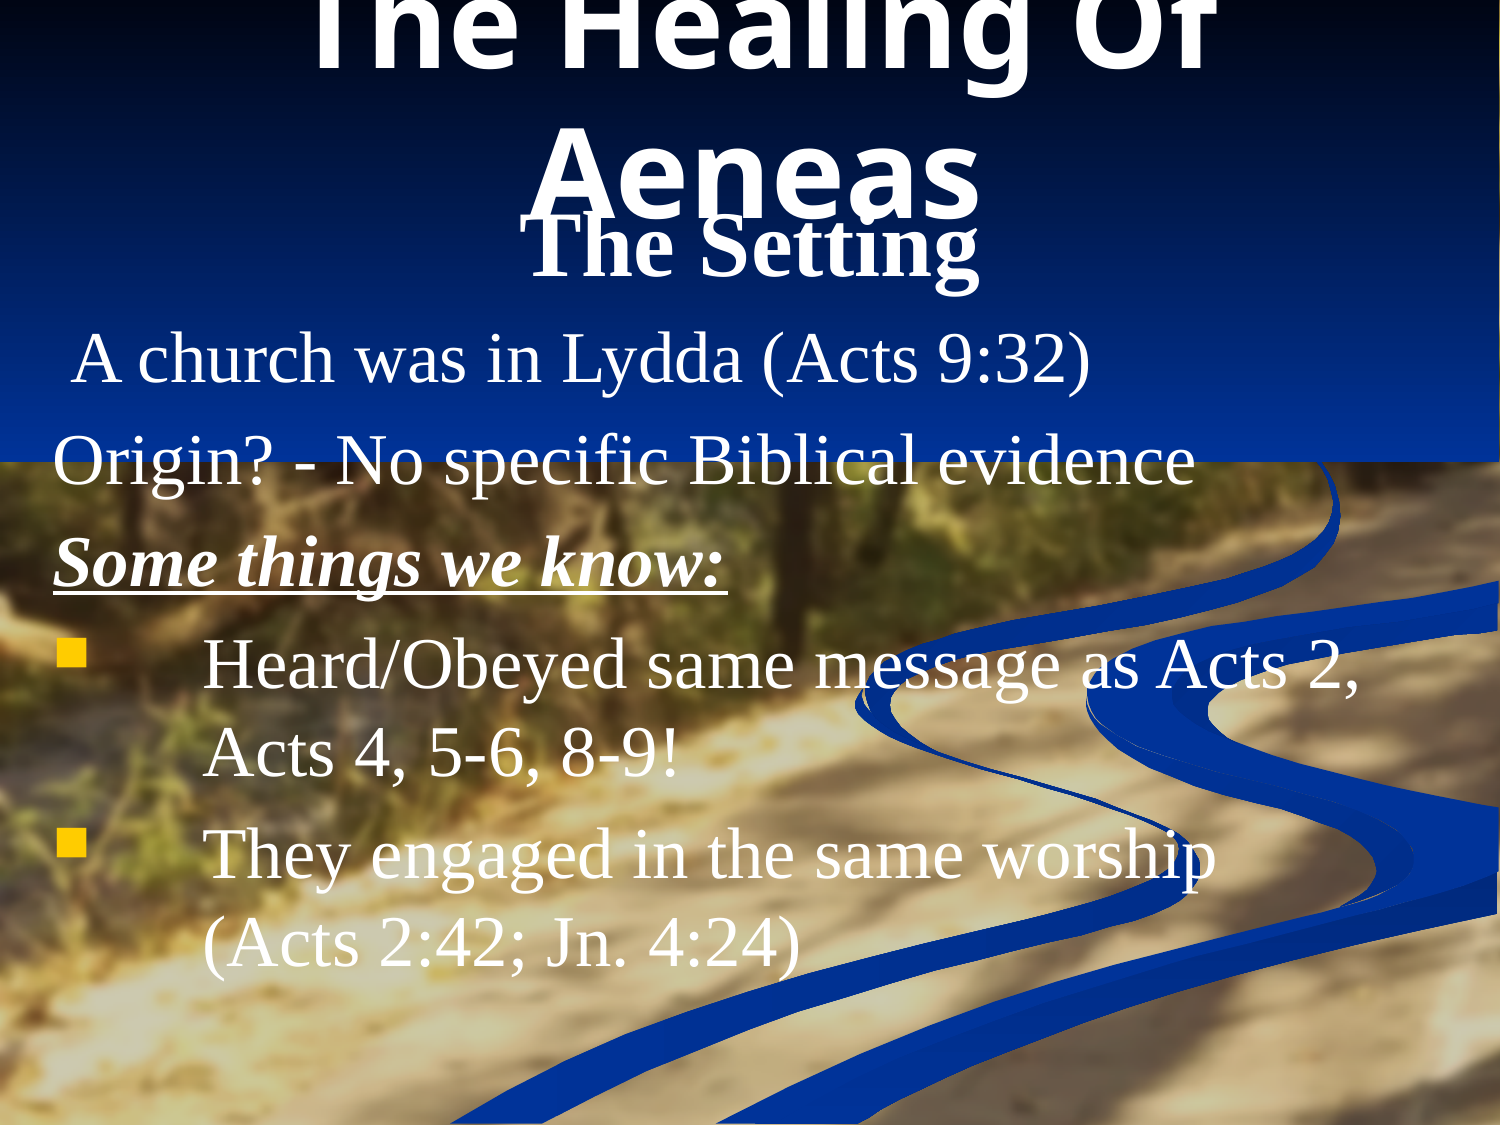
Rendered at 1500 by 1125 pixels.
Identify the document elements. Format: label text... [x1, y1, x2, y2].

picture [0, 0, 1500, 1125]
title The Healing Of Aeneas [50, 0, 1463, 174]
subtitle The Setting A church was in Lydda (Acts 9:32) Origin? - No specific Biblical evidence Some things we know: Heard/Obeyed same message as Acts 2, Acts 4, 5-6, 8-9! They engaged in the same worship (Acts 2:42; Jn. 4:24) [37, 174, 1463, 1075]
